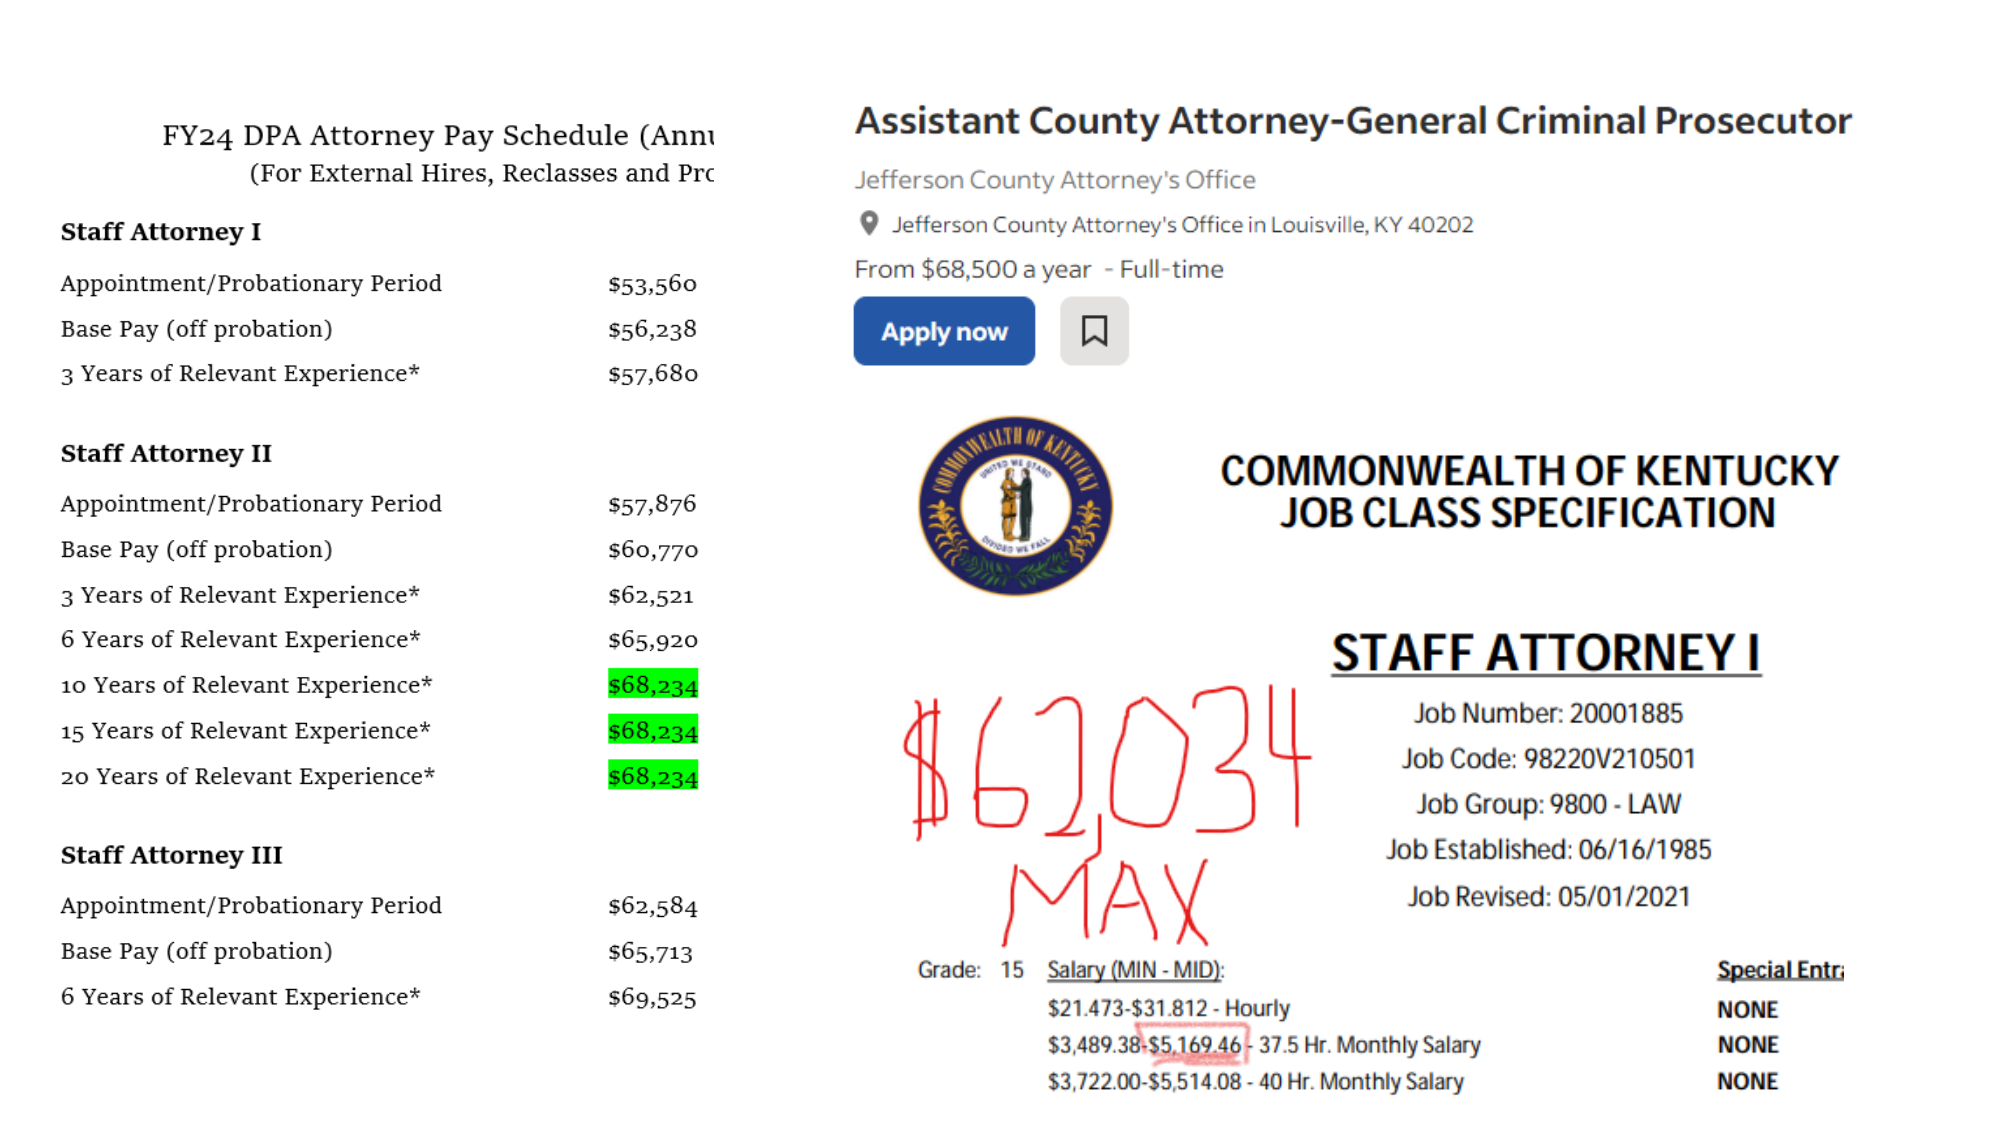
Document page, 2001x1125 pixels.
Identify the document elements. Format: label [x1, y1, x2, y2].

picture [887, 407, 1844, 1102]
picture [23, 106, 714, 1019]
picture [829, 79, 1860, 372]
